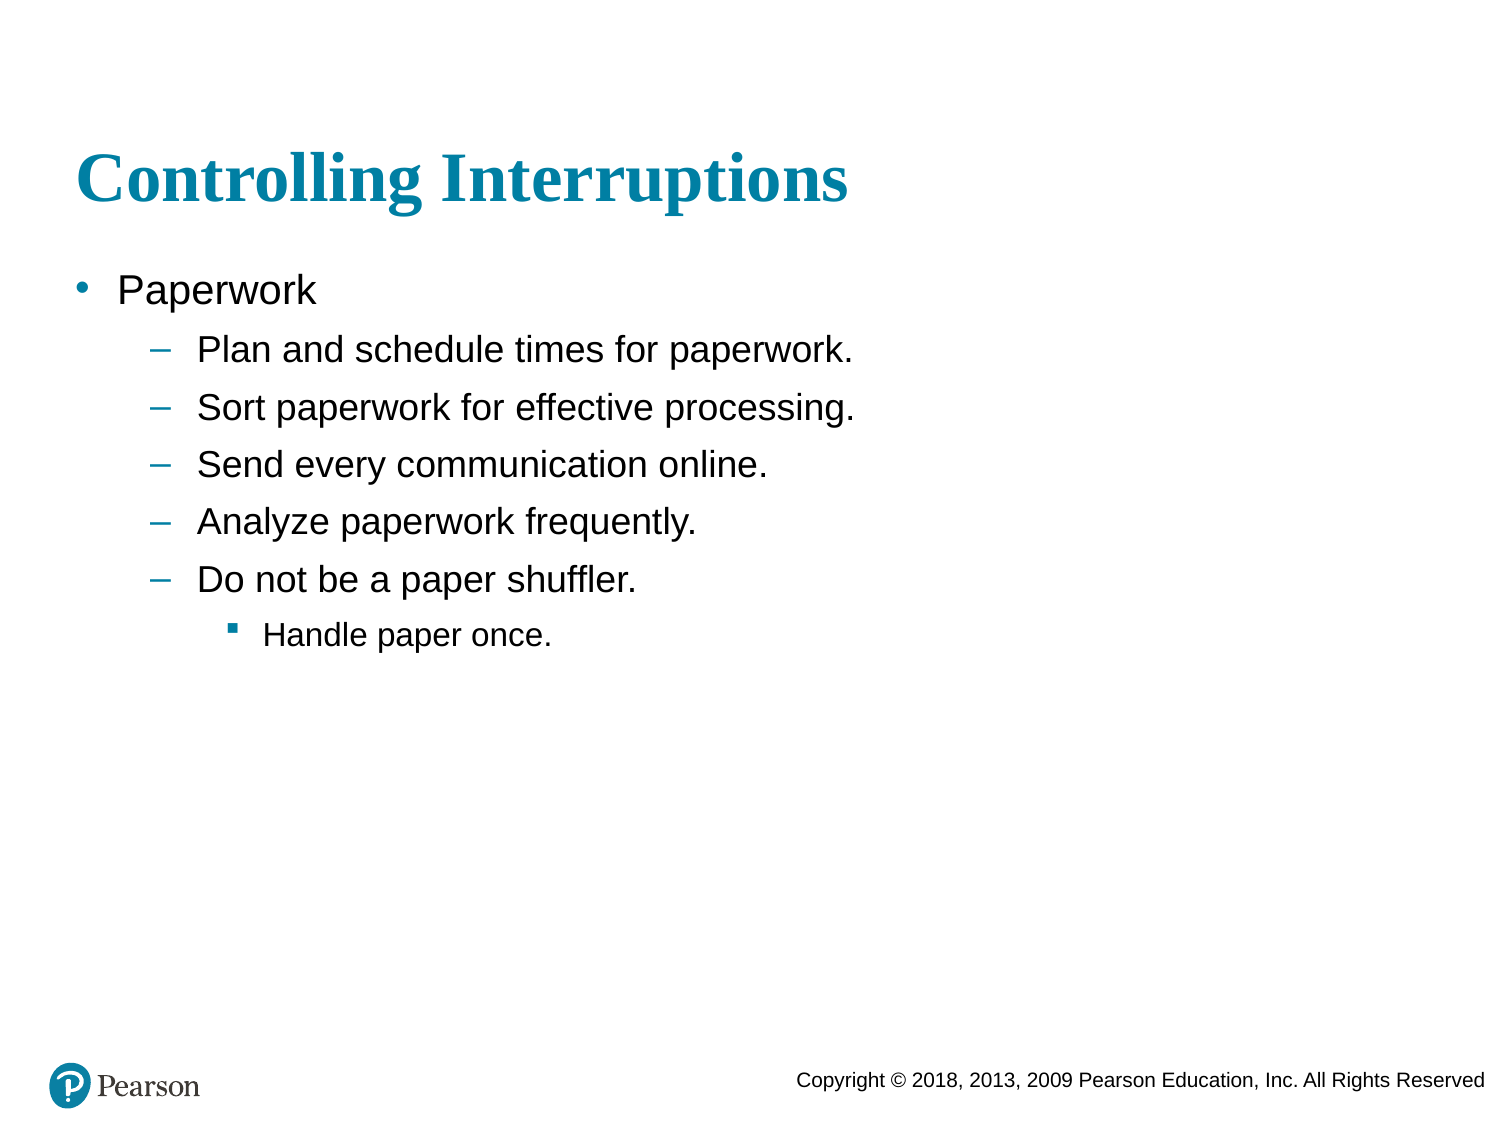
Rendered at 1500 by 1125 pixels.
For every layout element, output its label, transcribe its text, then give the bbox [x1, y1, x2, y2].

title Controlling Interruptions [75, 35, 1425, 216]
list Paperwork Plan and schedule times for paperwork. Sort paperwork for effective processing. Send every communication online. Analyze paperwork frequently. Do not be a paper shuffler. Handle paper once. [75, 262, 1425, 1005]
